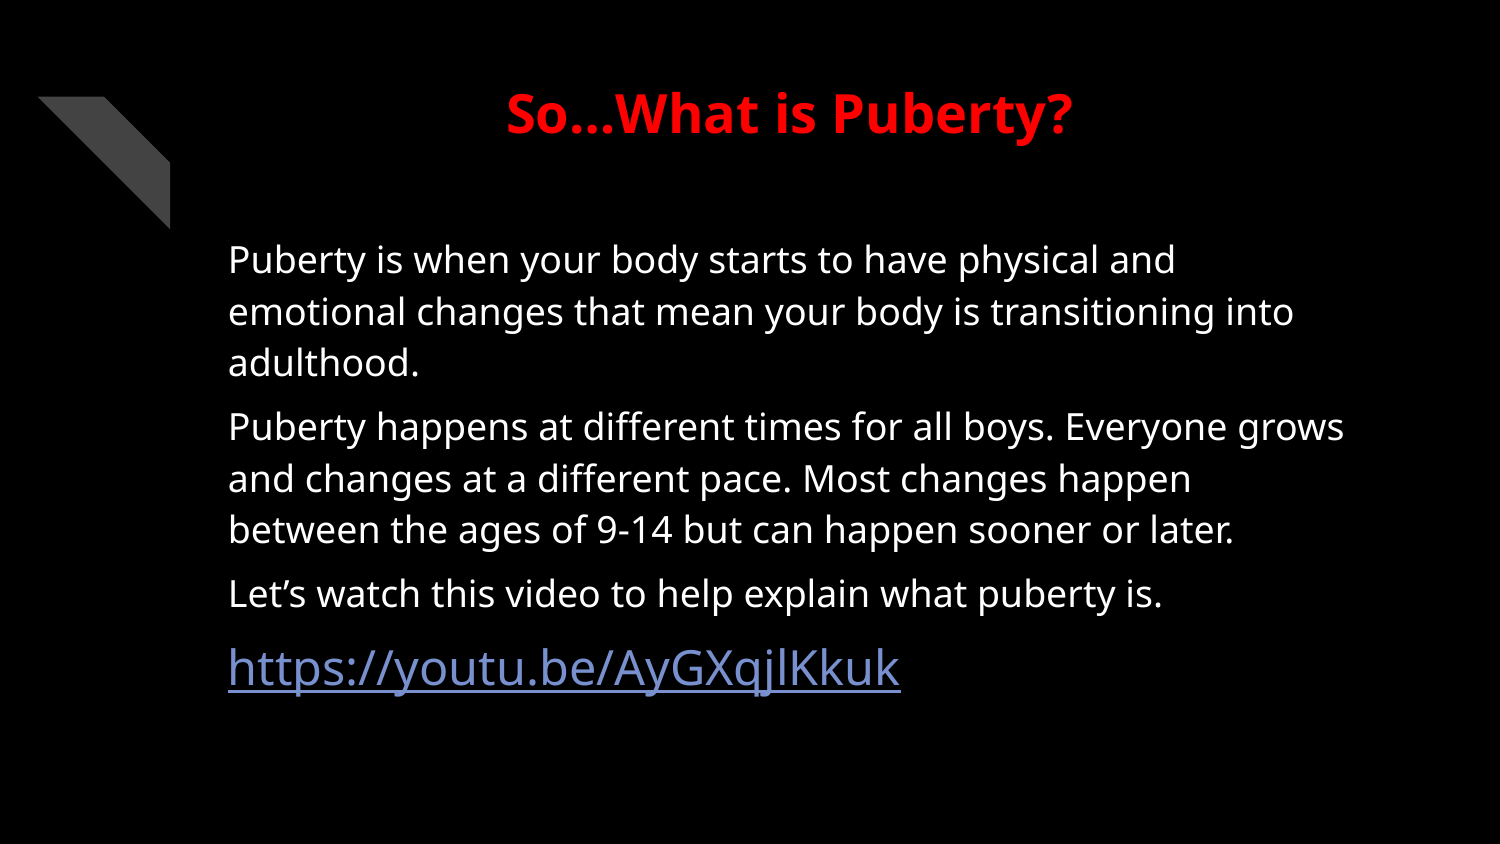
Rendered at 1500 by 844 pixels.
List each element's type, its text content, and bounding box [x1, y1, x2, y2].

title So…What is Puberty? [212, 64, 1368, 214]
list Puberty is when your body starts to have physical and emotional changes that mean your body is transitioning into adulthood. Puberty happens at different times for all boys. Everyone grows and changes at a different pace. Most changes happen between the ages of 9-14 but can happen sooner or later. Let’s watch this video to help explain what puberty is. https://youtu.be/AyGXqjlKkuk [212, 214, 1368, 735]
